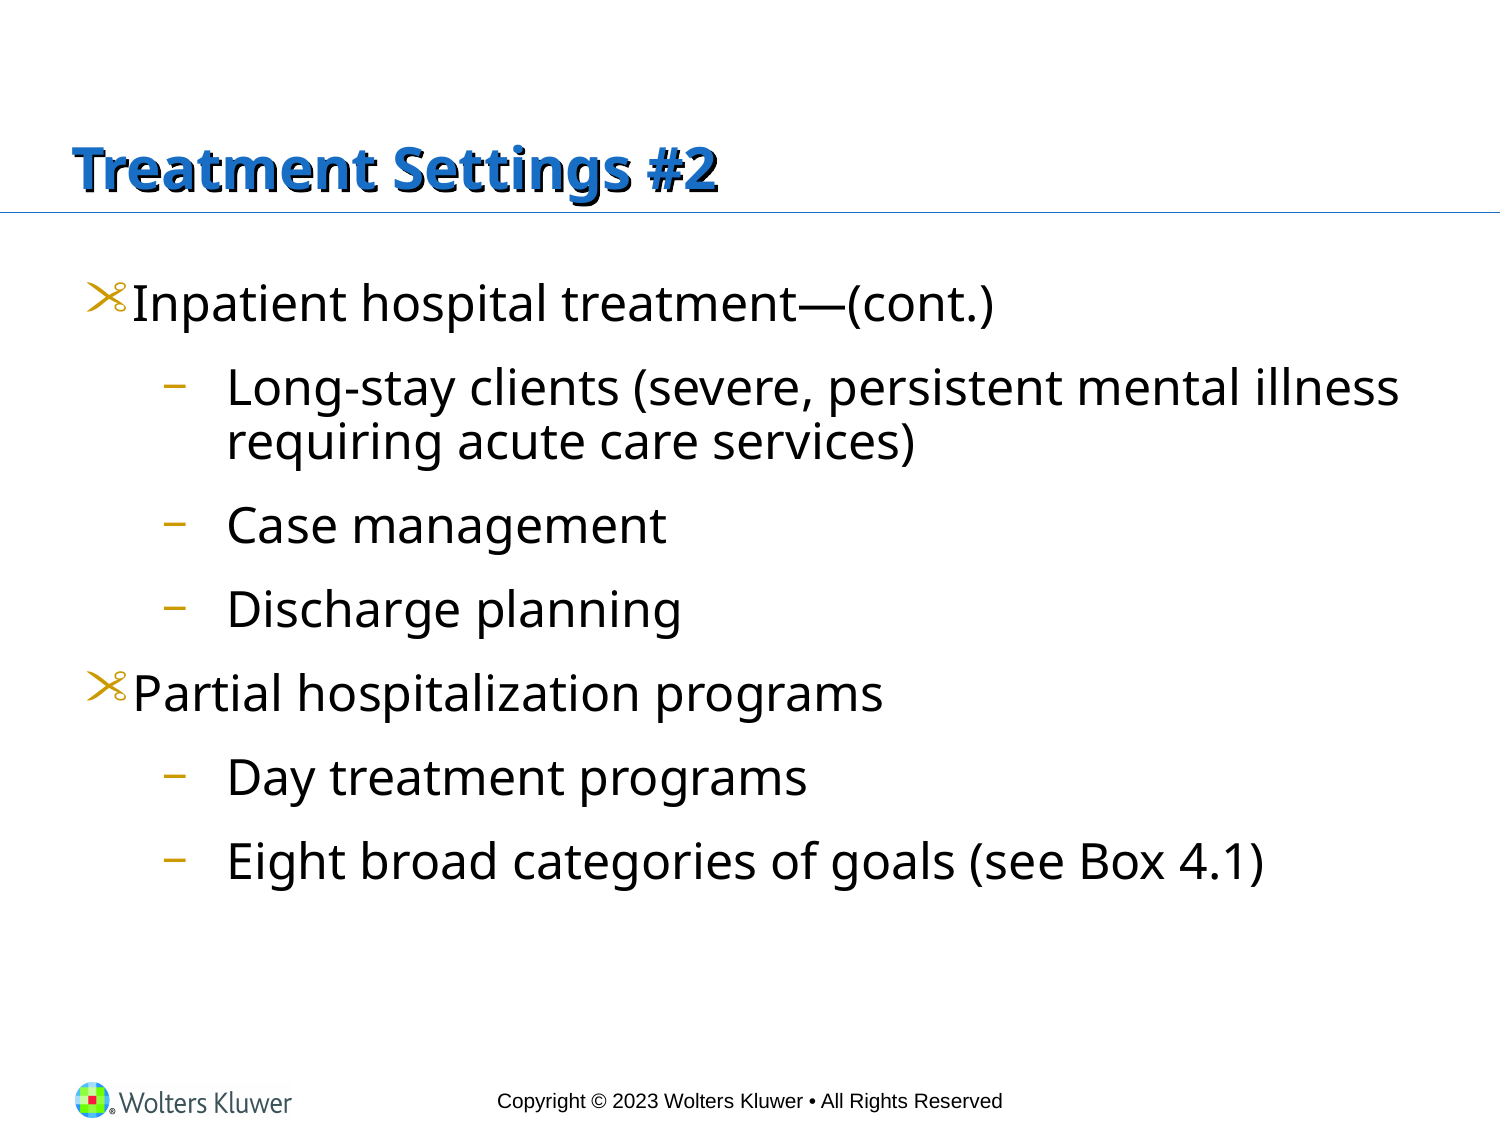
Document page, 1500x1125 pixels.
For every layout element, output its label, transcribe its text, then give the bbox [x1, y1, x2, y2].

picture [75, 1082, 292, 1118]
list Inpatient hospital treatment—(cont.) Long-stay clients (severe, persistent mental illness requiring acute care services) Case management Discharge planning Partial hospitalization programs Day treatment programs Eight broad categories of goals (see Box 4.1) [69, 270, 1483, 876]
title Treatment Settings #2 [71, 138, 1470, 203]
